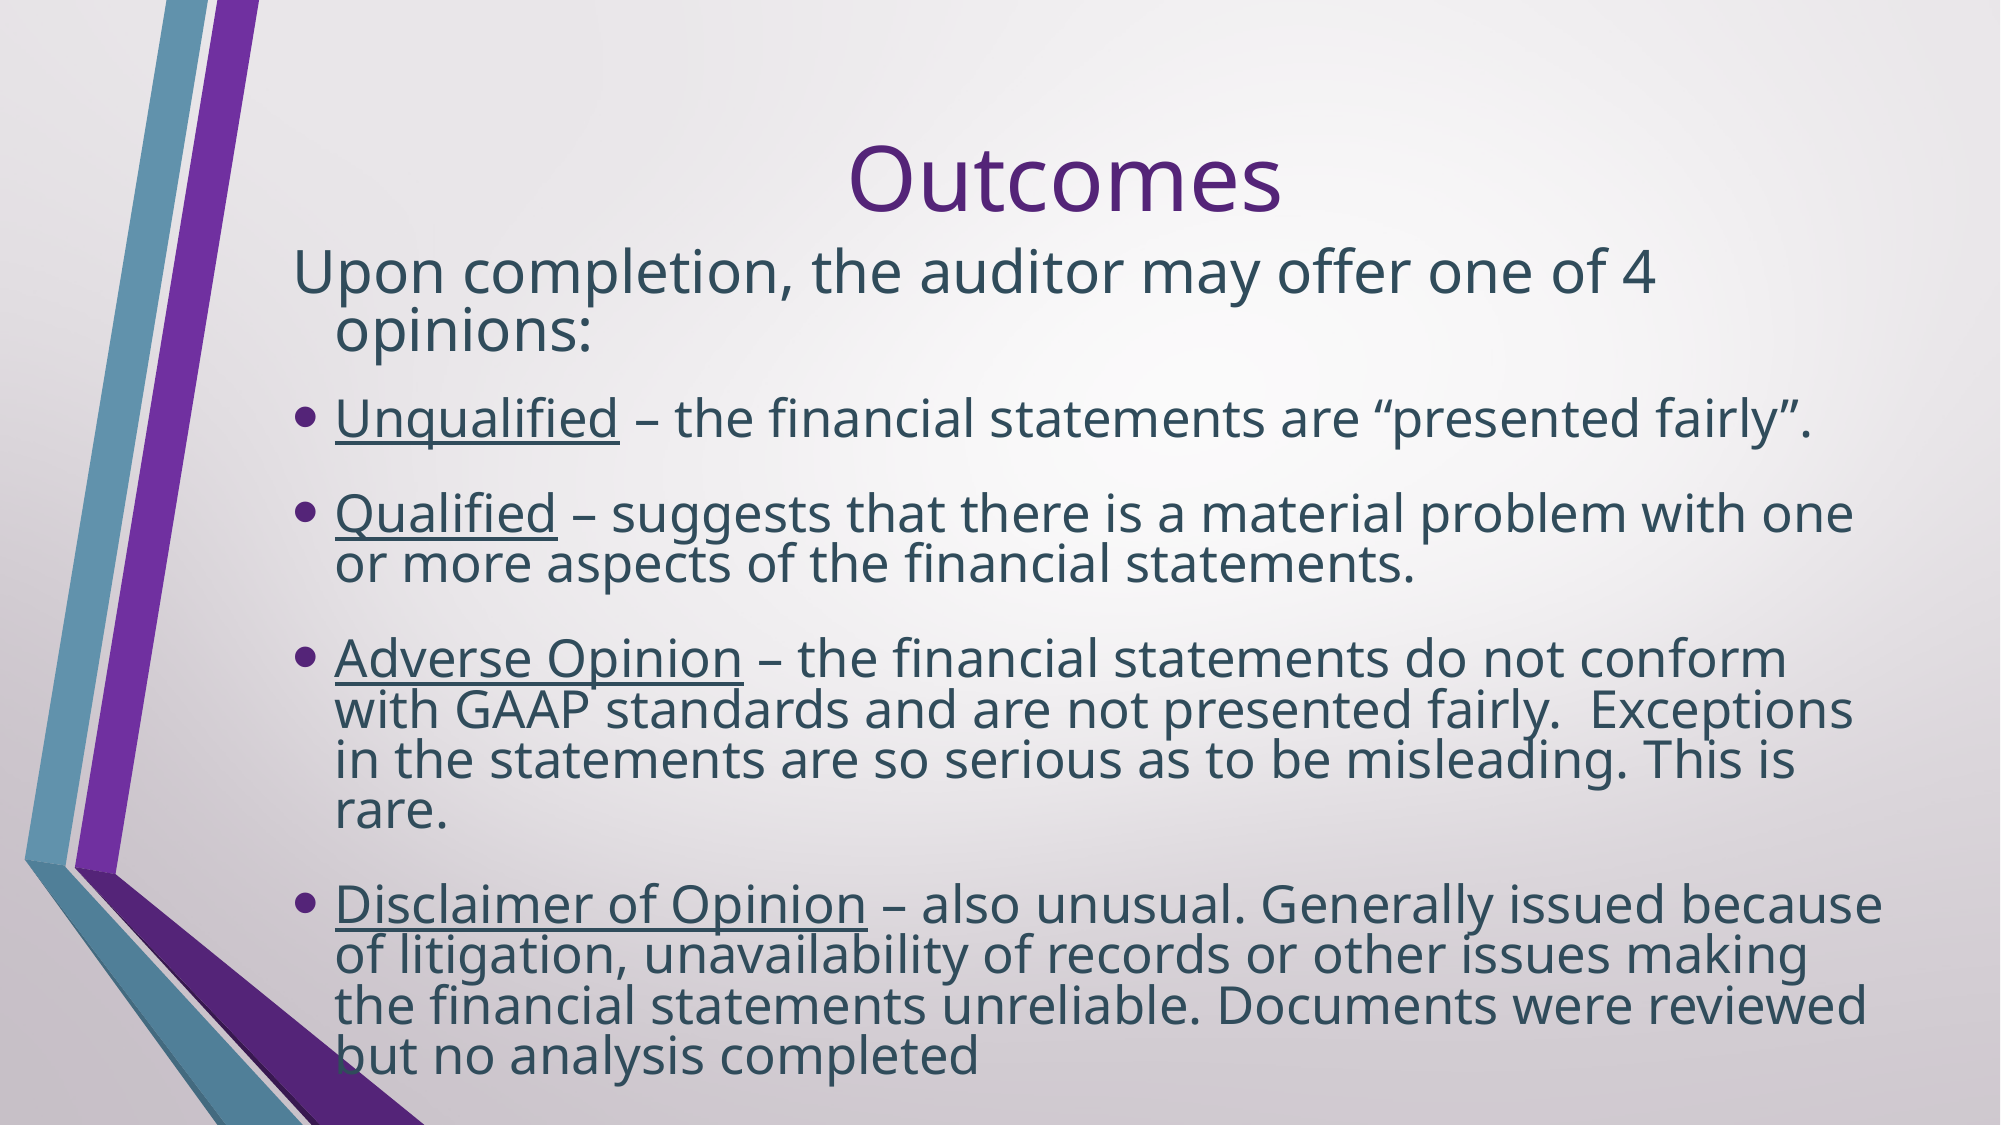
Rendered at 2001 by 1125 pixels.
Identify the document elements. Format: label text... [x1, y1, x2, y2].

title Outcomes [243, 112, 1887, 238]
list Upon completion, the auditor may offer one of 4 opinions: Unqualified – the financial statements are “presented fairly”. Qualified – suggests that there is a material problem with one or more aspects of the financial statements. Adverse Opinion – the financial statements do not conform with GAAP standards and are not presented fairly. Exceptions in the statements are so serious as to be misleading. This is rare. Disclaimer of Opinion – also unusual. Generally issued because of litigation, unavailability of records or other issues making the financial statements unreliable. Documents were reviewed but no analysis completed [277, 237, 1922, 1095]
